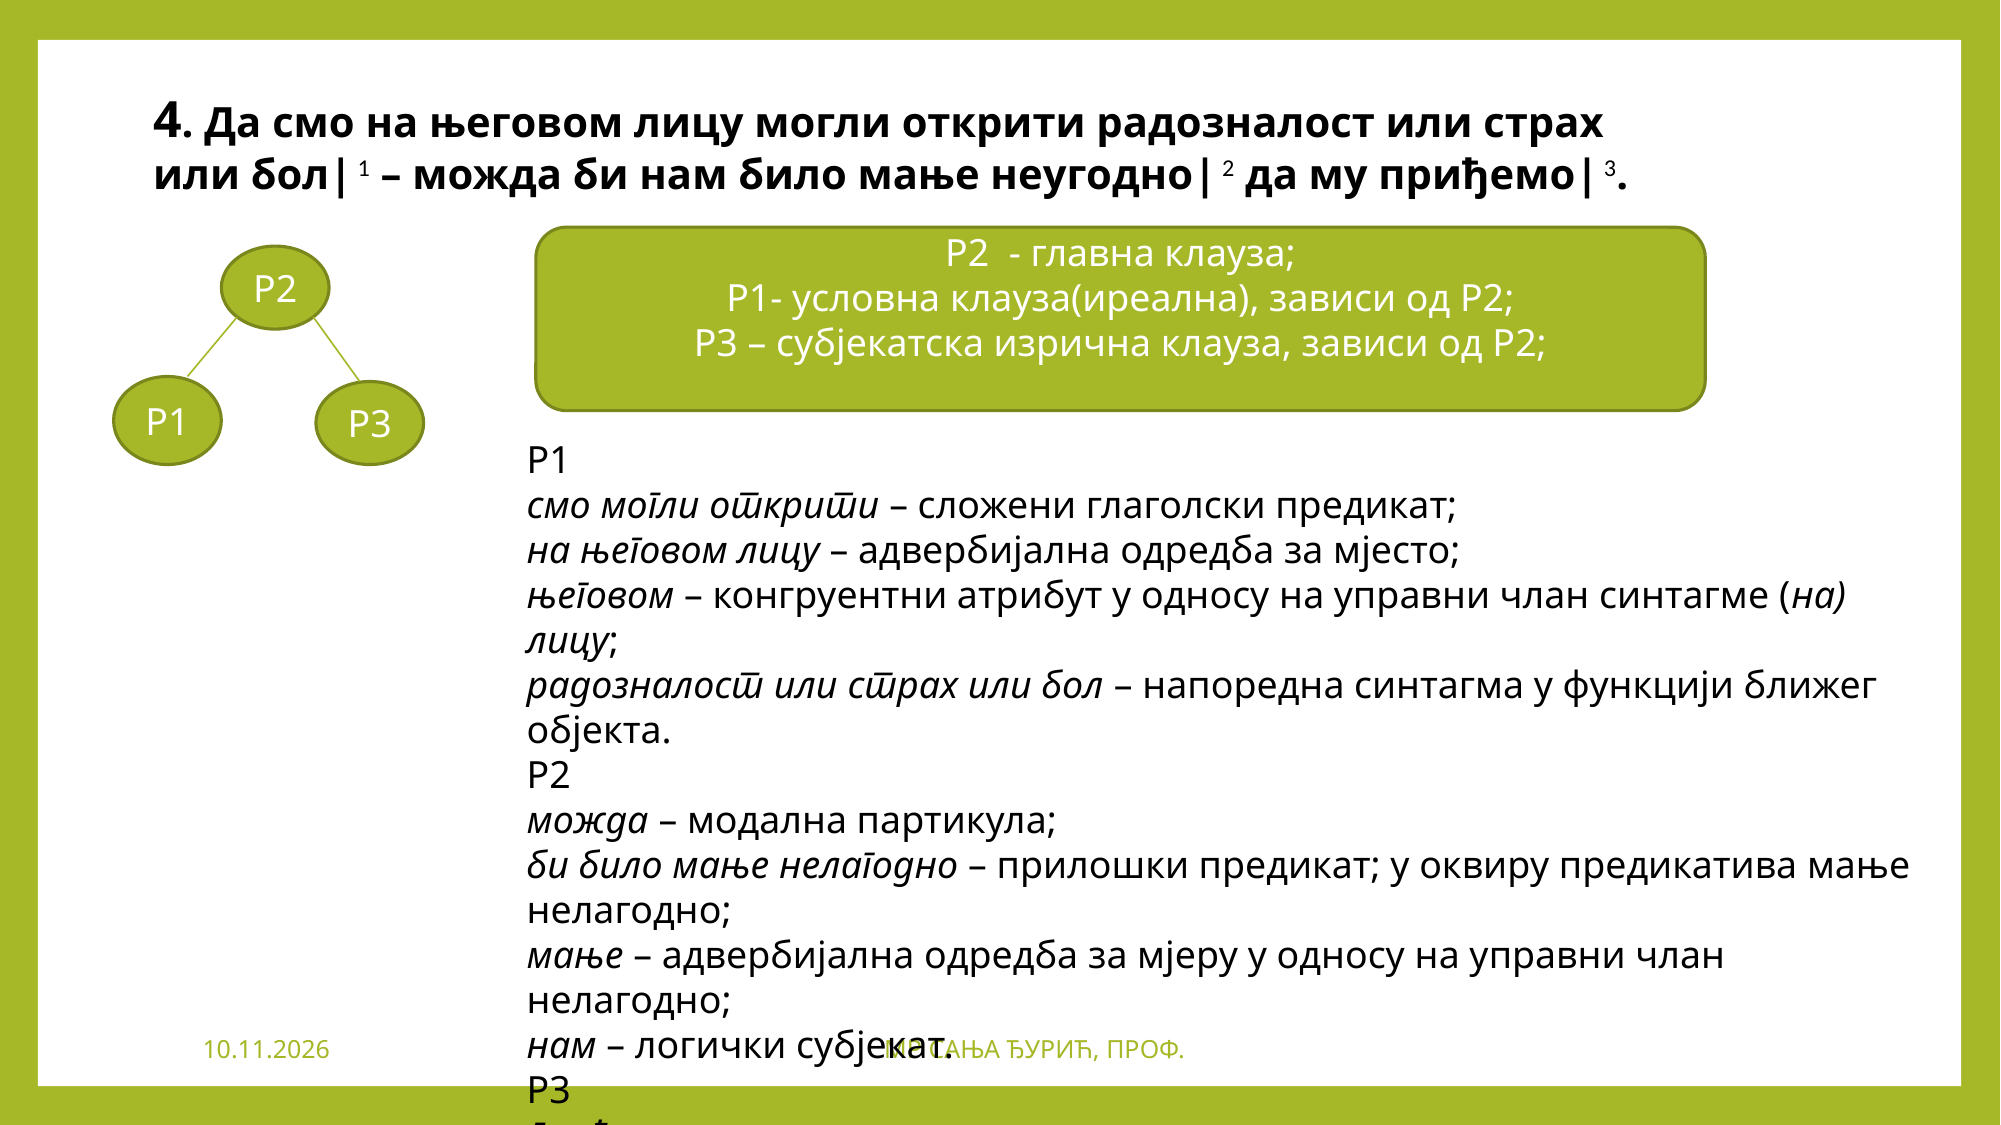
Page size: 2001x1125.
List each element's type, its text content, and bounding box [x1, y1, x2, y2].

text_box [313, 316, 360, 382]
text_box Р2 - главна клауза; Р1- условна клауза(иреална), зависи од Р2; Р3 – субјекатска изрична клауза, зависи од Р2; [534, 225, 1707, 413]
text_box 4. Да смо на његовом лицу могли открити радозналост или страх или бол| 1 – можда би нам било мање неугодно| 2 да му приђемо| 3. (Б.Шћепановић, Уста пуна земље) [138, 80, 1674, 345]
text_box Р1 [112, 374, 223, 467]
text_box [187, 316, 238, 377]
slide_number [187, 1020, 511, 1081]
text_box Р1 смо могли открити – сложени глаголски предикат; на његовом лицу – адвербијална одредба за мјесто; његовом – конгруентни атрибут у односу на управни члан синтагме (на) лицу; радозналост или страх или бол – напоредна синтагма у функцији ближег објекта. Р2 можда – модална партикула; би било мање нелагодно – прилошки предикат; у оквиру предикатива мање нелагодно; мање – адвербијална одредба за мјеру у односу на управни члан нелагодно; нам – логички субјекат. Р3 приђемо – прости глаголски предикат; му – даљи објекат. [511, 428, 1942, 1125]
text_box Р2 [219, 244, 331, 331]
text_box Р3 [314, 379, 426, 467]
